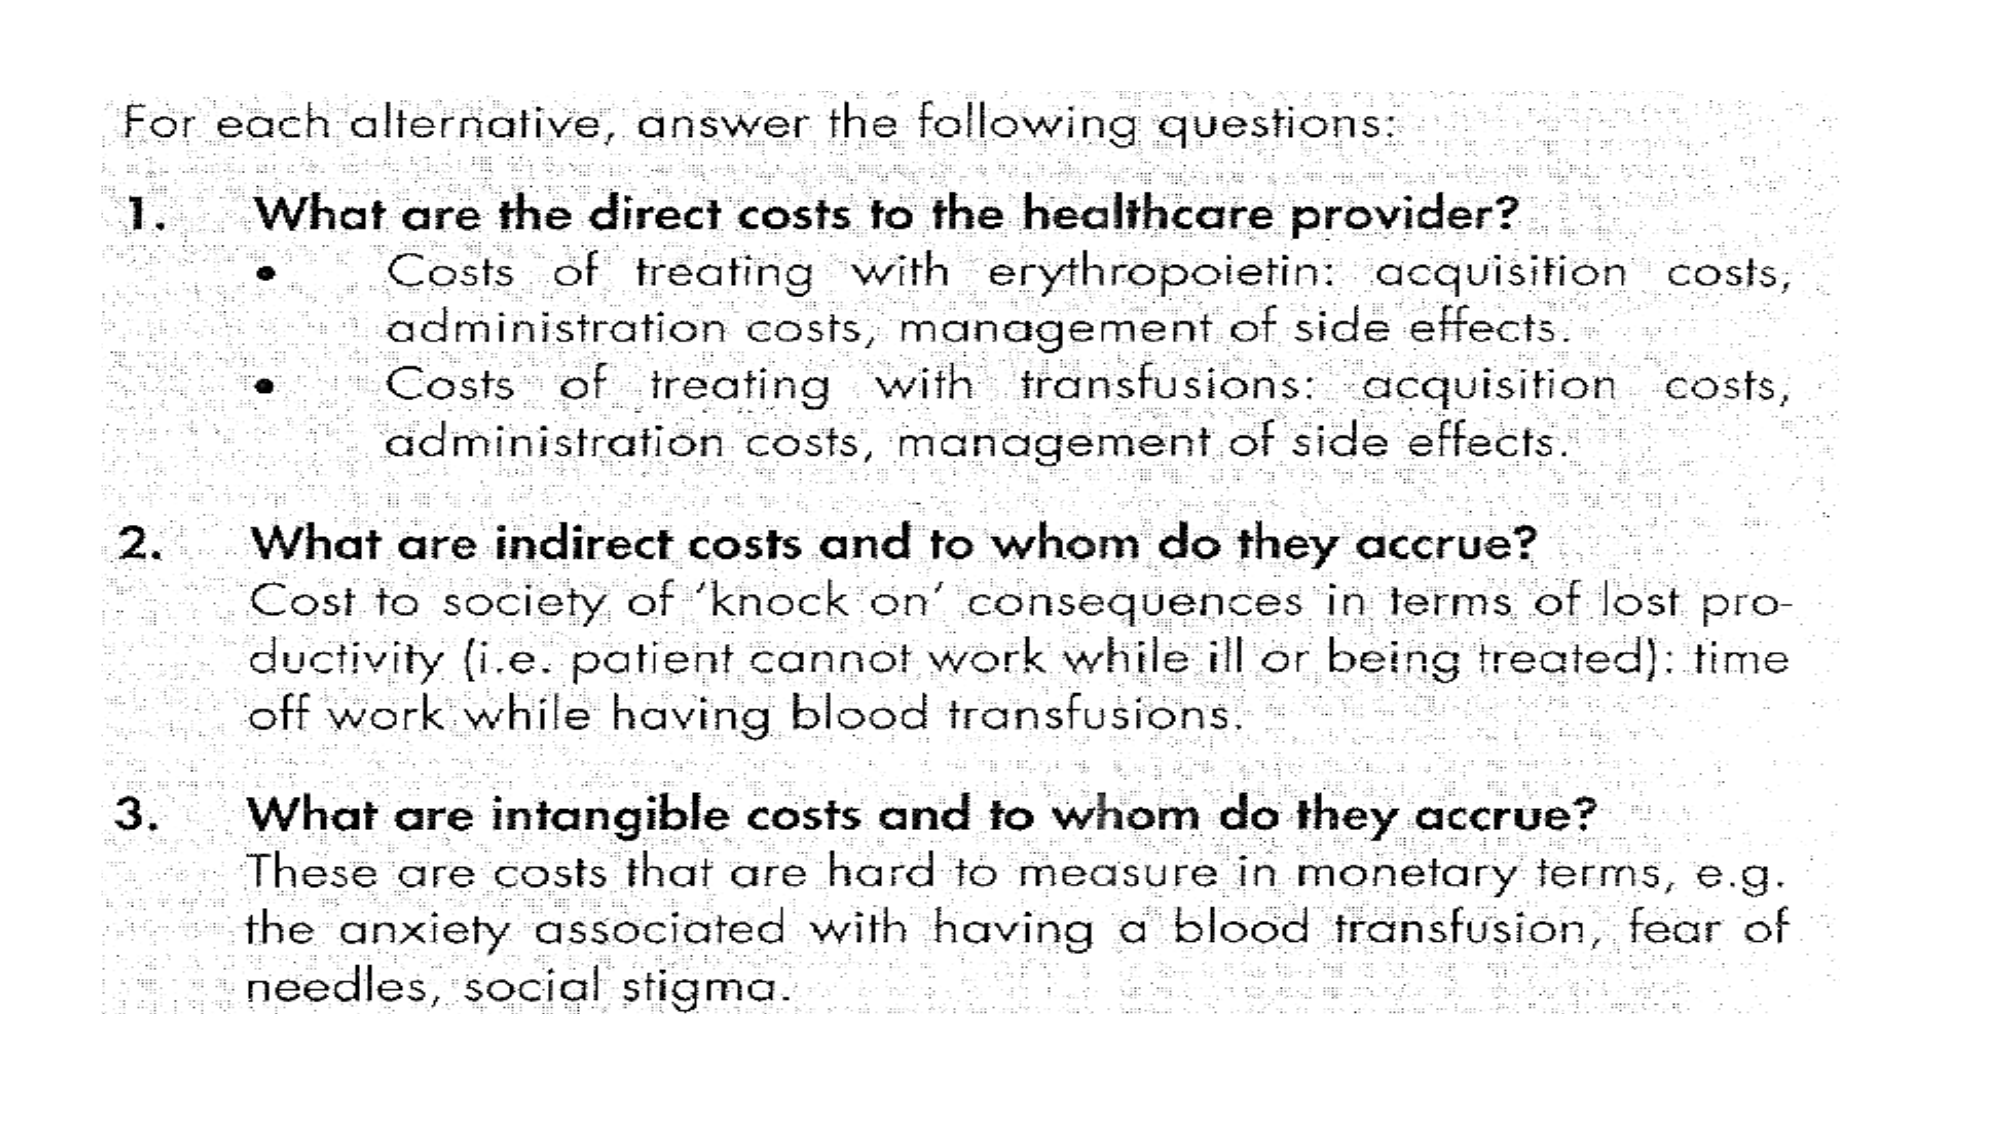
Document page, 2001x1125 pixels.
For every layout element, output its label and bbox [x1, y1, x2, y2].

list [101, 90, 1840, 1014]
